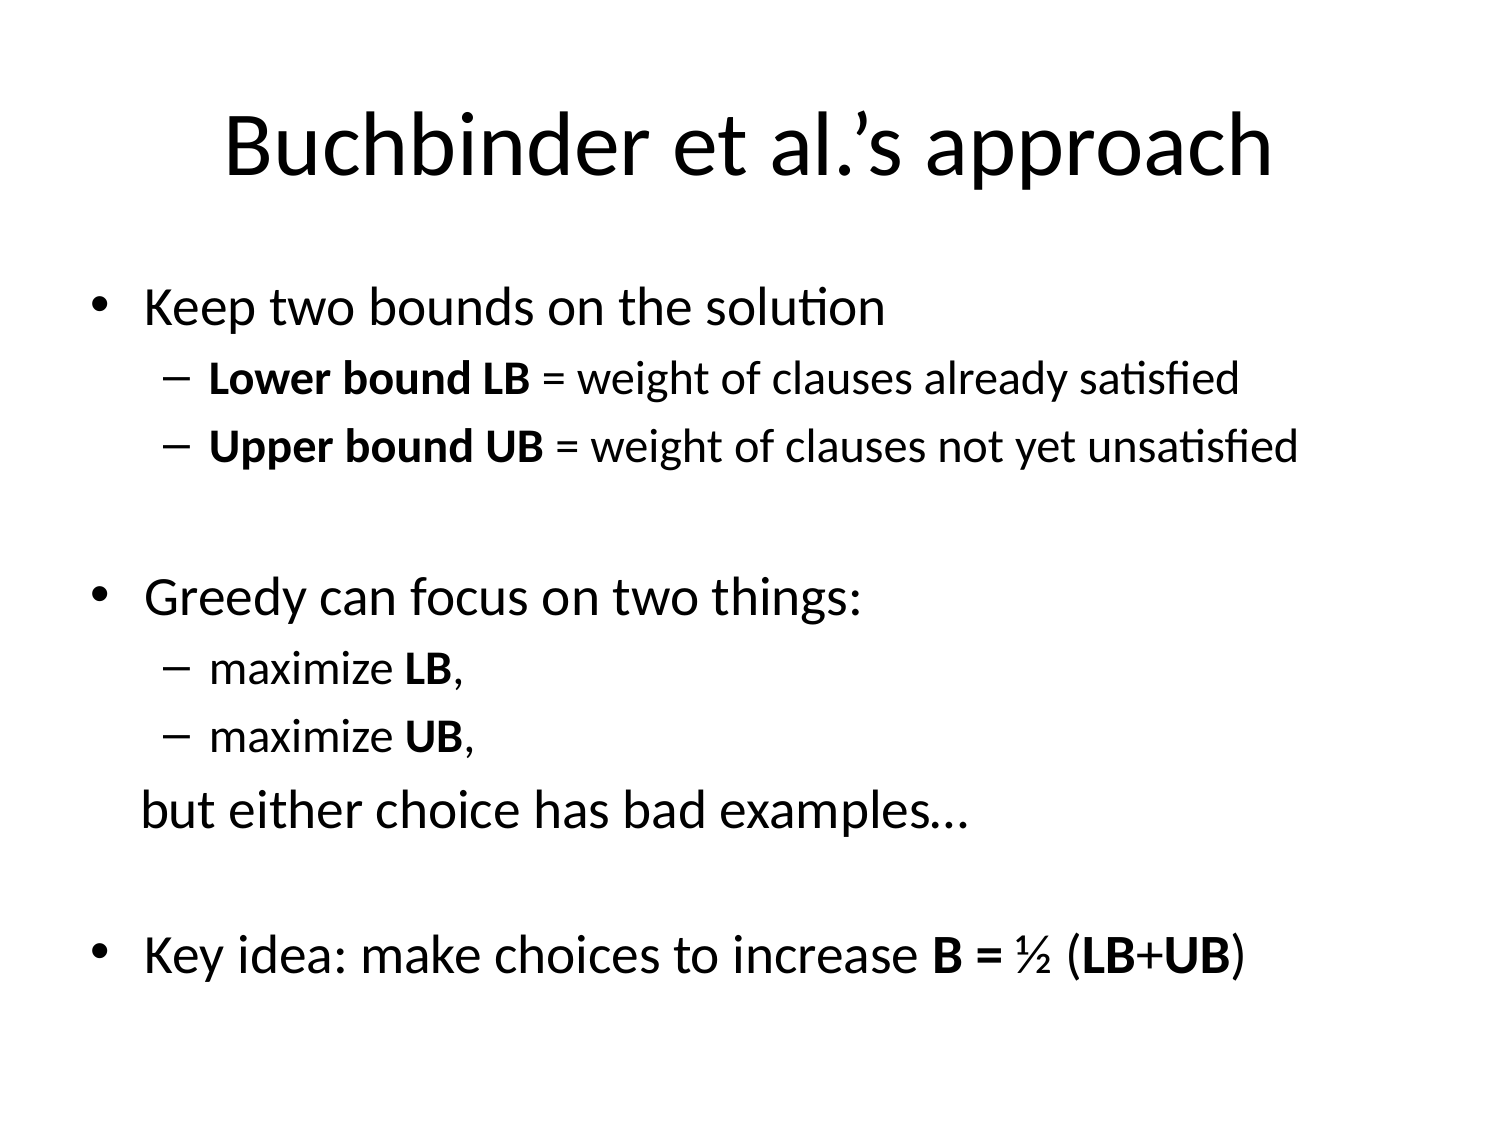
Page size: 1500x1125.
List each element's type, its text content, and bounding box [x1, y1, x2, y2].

list Keep two bounds on the solution Lower bound LB = weight of clauses already satisfied Upper bound UB = weight of clauses not yet unsatisfied Greedy can focus on two things: maximize LB, maximize UB, but either choice has bad examples… Key idea: make choices to increase B = ½ (LB+UB) [75, 262, 1425, 1005]
title Buchbinder et al.’s approach [75, 45, 1425, 233]
